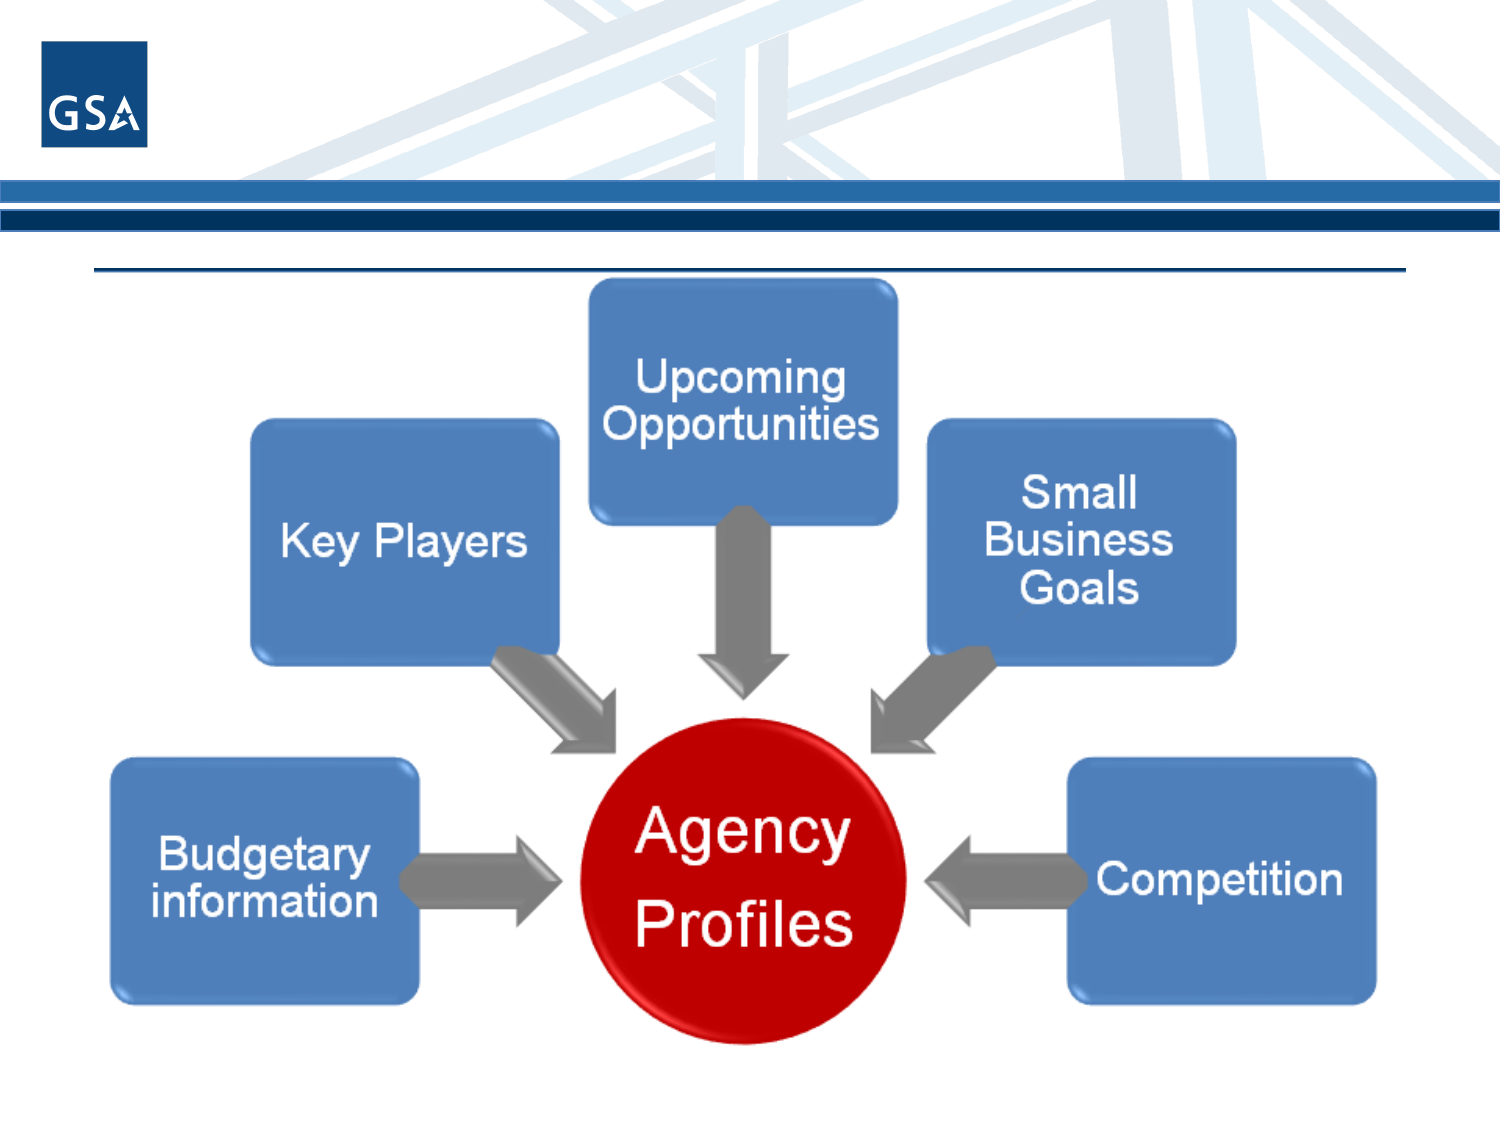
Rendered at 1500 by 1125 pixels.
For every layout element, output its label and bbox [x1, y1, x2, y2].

picture [94, 267, 1406, 1055]
picture [12, 12, 175, 175]
